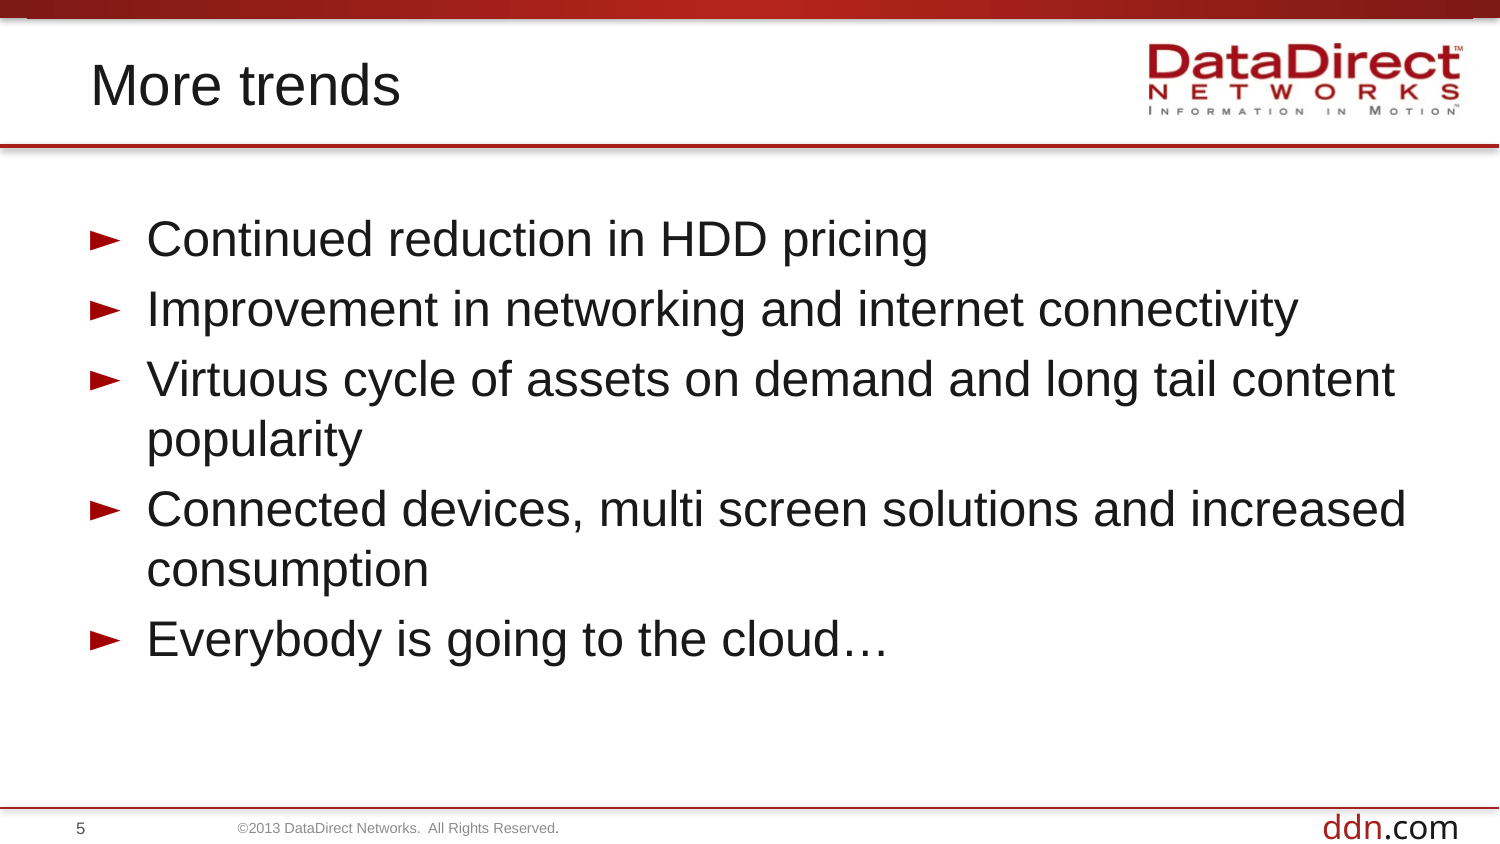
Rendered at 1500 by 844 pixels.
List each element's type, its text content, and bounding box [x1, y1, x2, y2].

title More trends [75, 18, 1138, 147]
list Continued reduction in HDD pricing Improvement in networking and internet connectivity Virtuous cycle of assets on demand and long tail content popularity Connected devices, multi screen solutions and increased consumption Everybody is going to the cloud… [75, 198, 1425, 756]
picture [1138, 40, 1475, 121]
slide_number 5 [60, 817, 133, 838]
